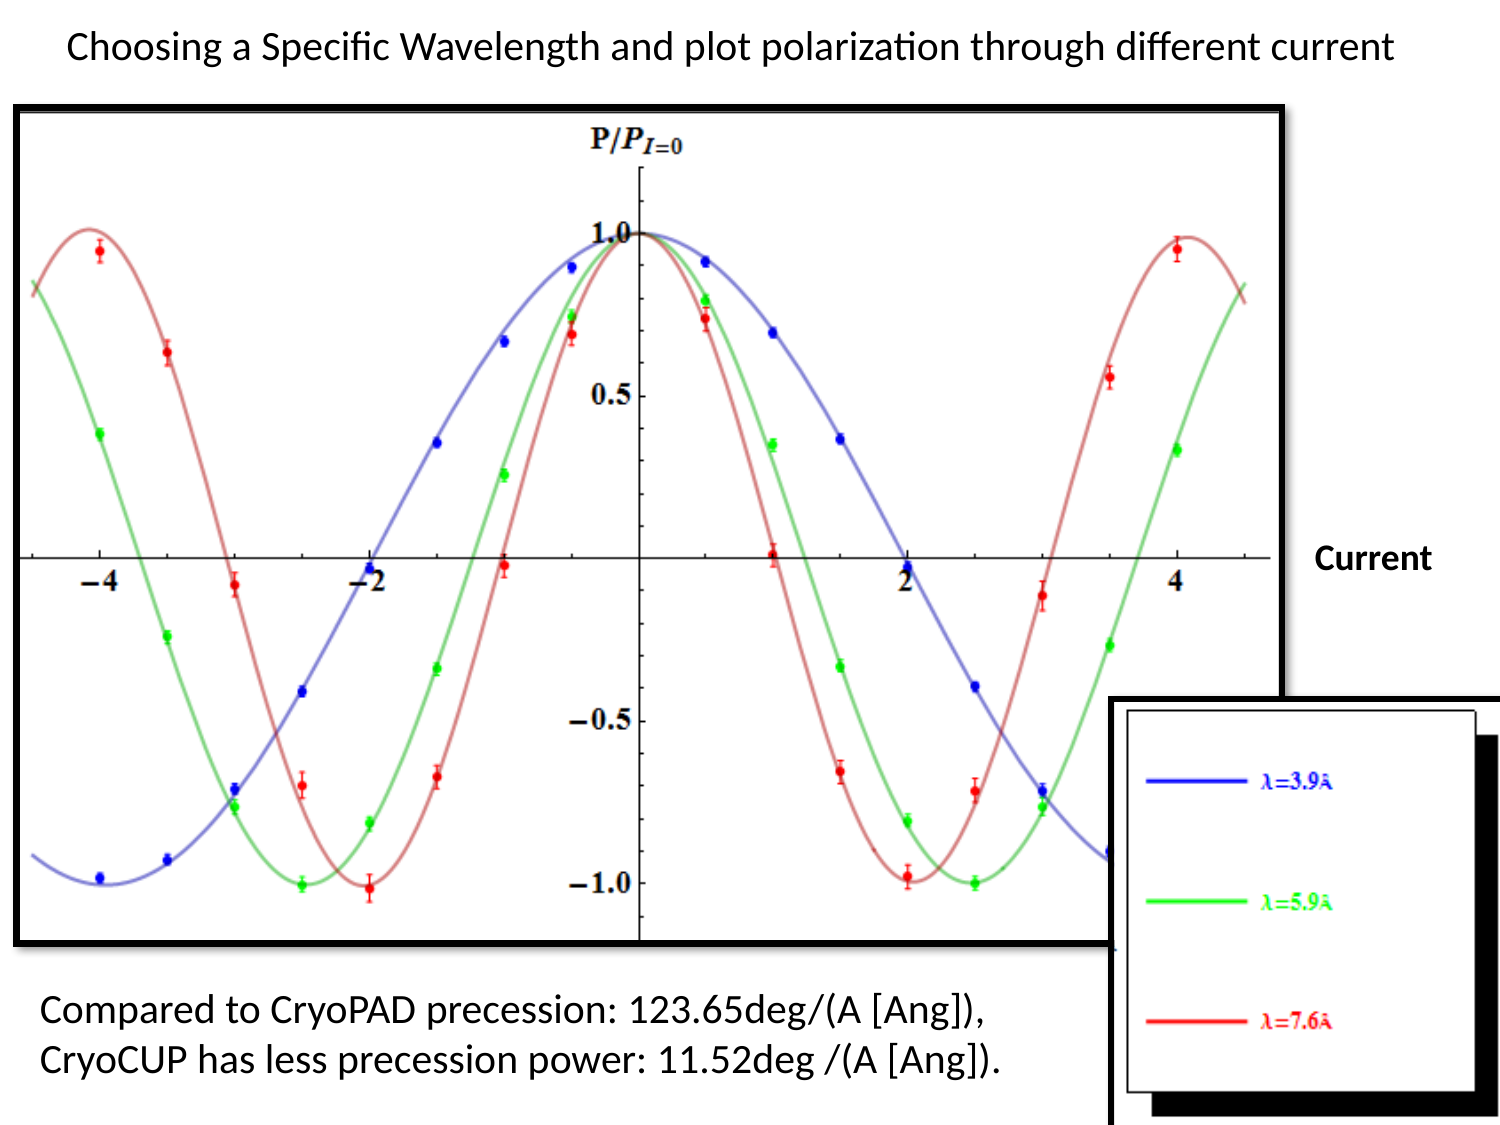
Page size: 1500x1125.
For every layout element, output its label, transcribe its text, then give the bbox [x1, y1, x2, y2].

text_box Current [1300, 525, 1448, 586]
title Choosing a Specific Wavelength and plot polarization through different current [50, 0, 1413, 100]
picture [19, 110, 1500, 1125]
text_box Compared to CryoPAD precession: 123.65deg/(A [Ang]), CryoCUP has less precession power: 11.52deg /(A [Ang]). [24, 974, 1106, 1090]
